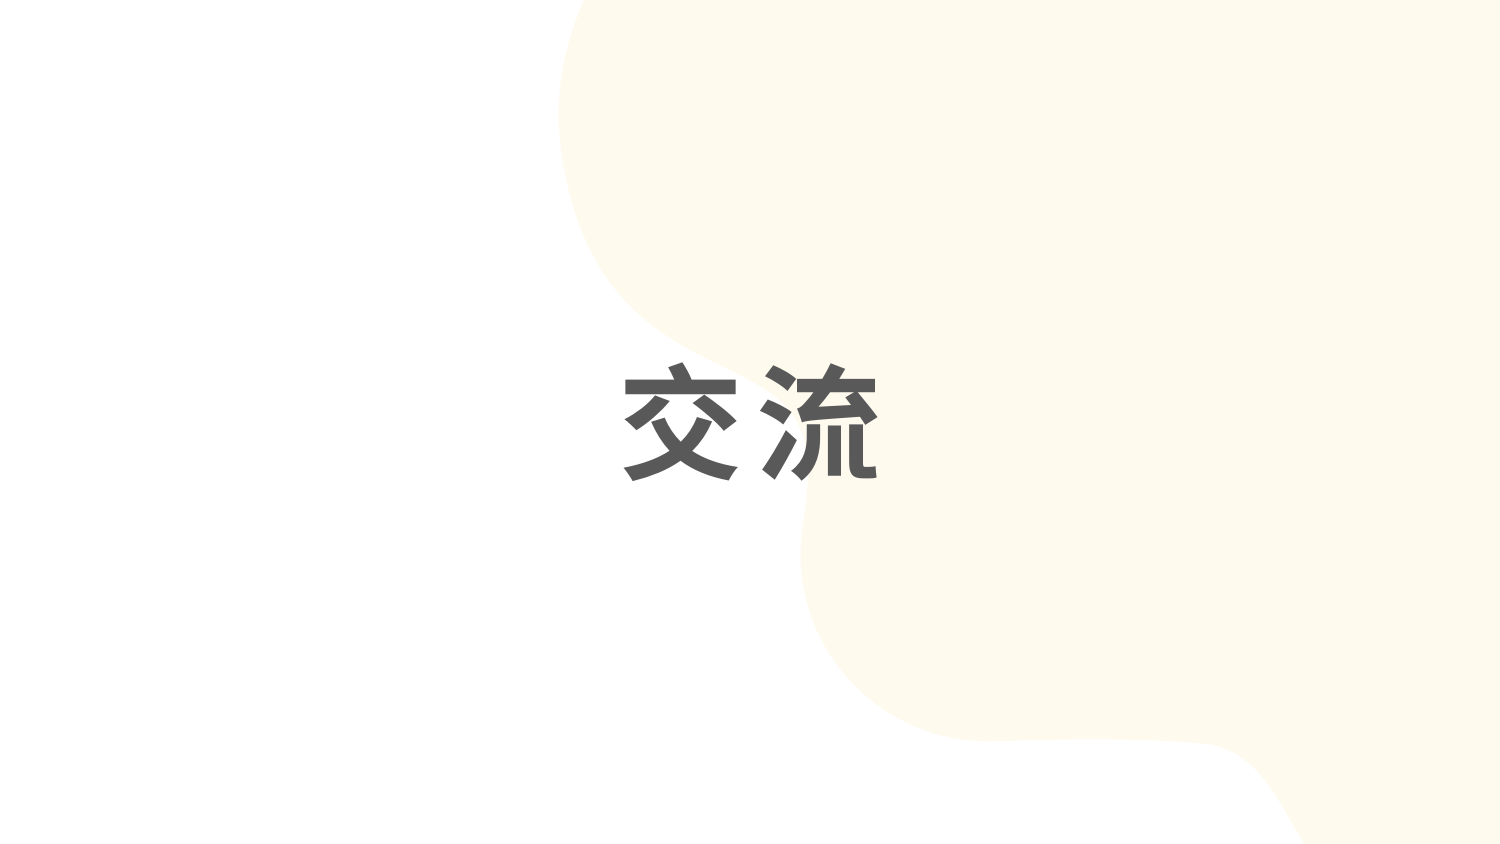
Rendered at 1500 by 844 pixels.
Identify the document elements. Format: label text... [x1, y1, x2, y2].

text_box 交流 [603, 338, 896, 504]
